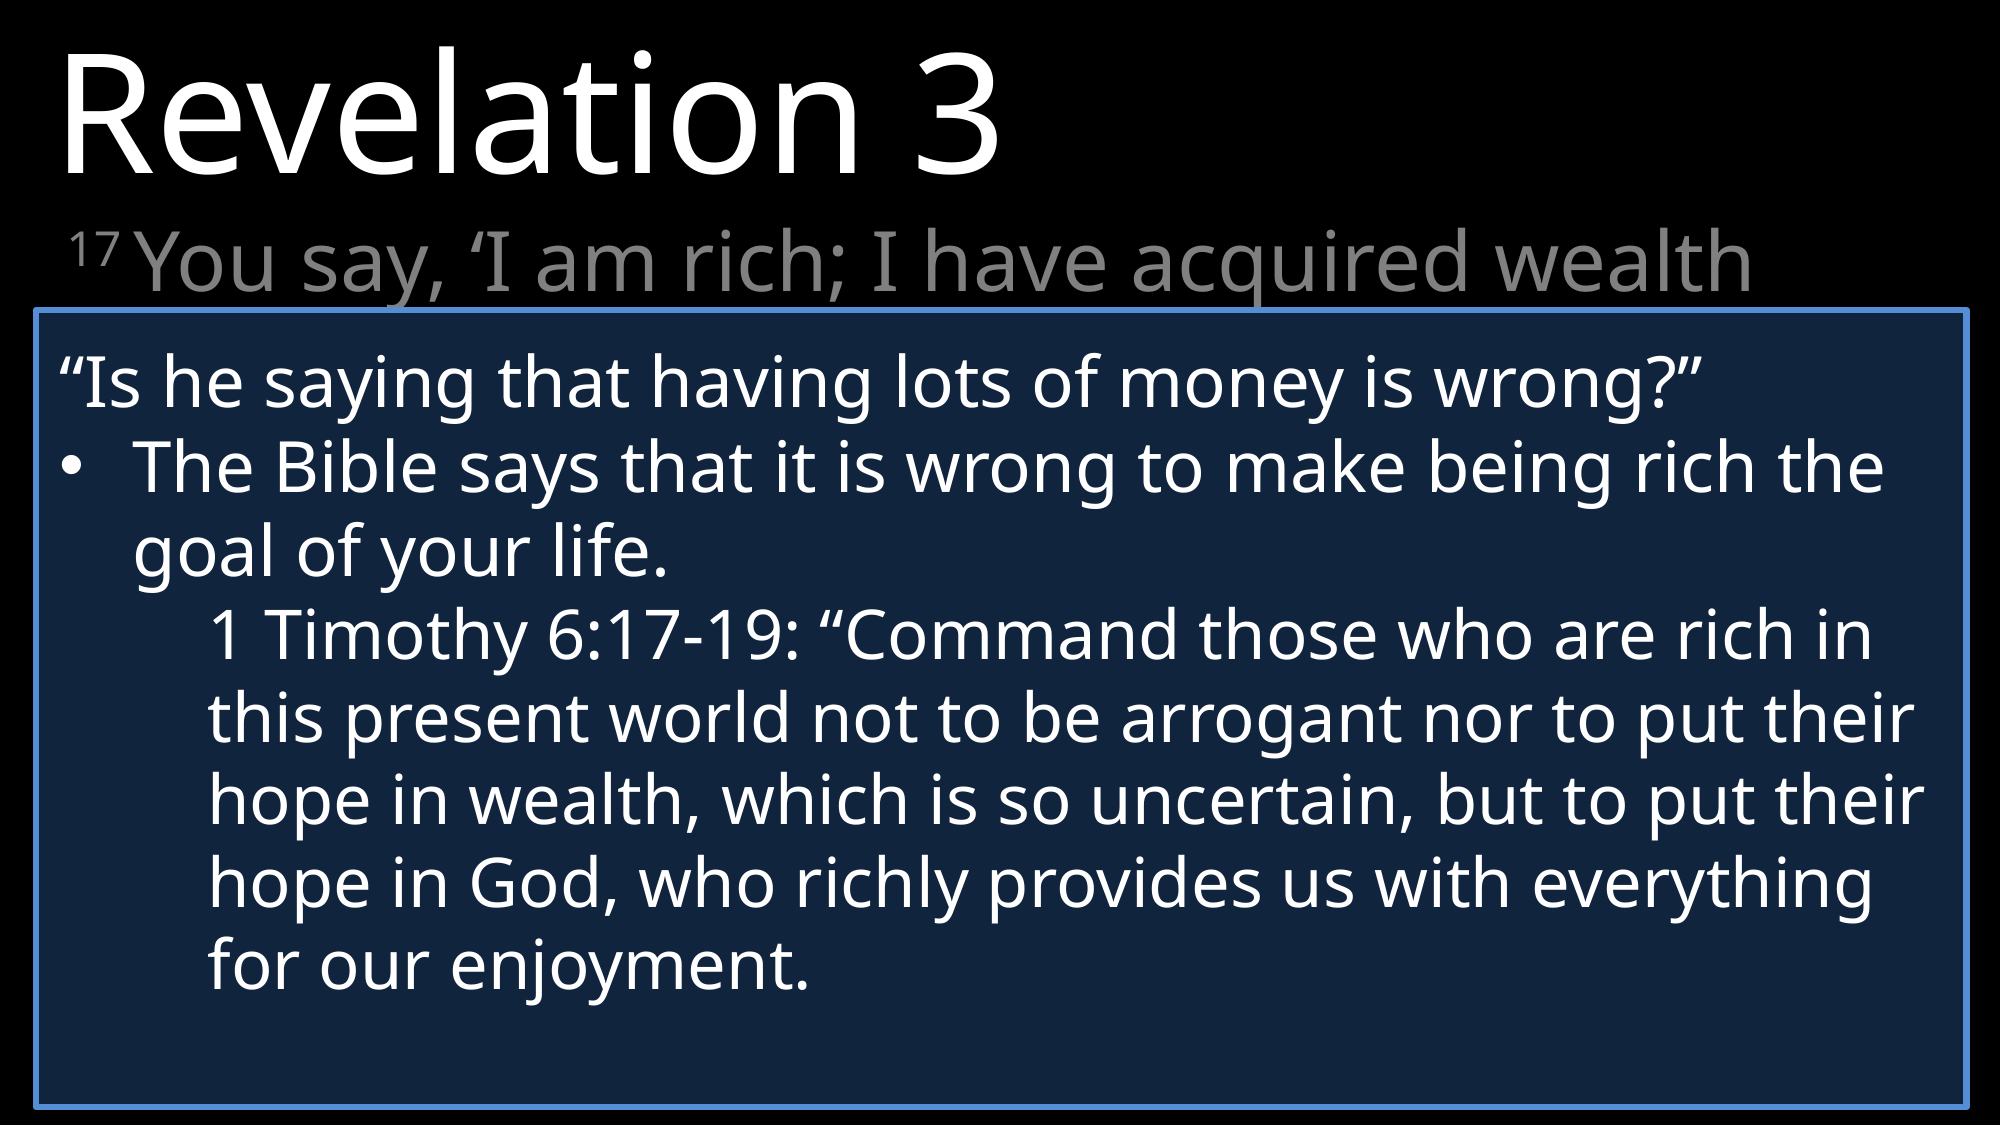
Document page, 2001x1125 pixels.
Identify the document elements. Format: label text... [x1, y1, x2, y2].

text_box “Is he saying that having lots of money is wrong?” The Bible says that it is wrong to make being rich the goal of your life. 1 Timothy 6:17-19: “Command those who are rich in this present world not to be arrogant nor to put their hope in wealth, which is so uncertain, but to put their hope in God, who richly provides us with everything for our enjoyment. [42, 328, 1957, 1011]
text_box [35, 309, 1967, 1108]
text_box 17 You say, ‘I am rich; I have acquired wealth and do not need a thing.’ But you do not realize that you are wretched, pitiful, poor, blind and naked. [49, 212, 1943, 309]
text_box Revelation 3 [37, 0, 1838, 215]
